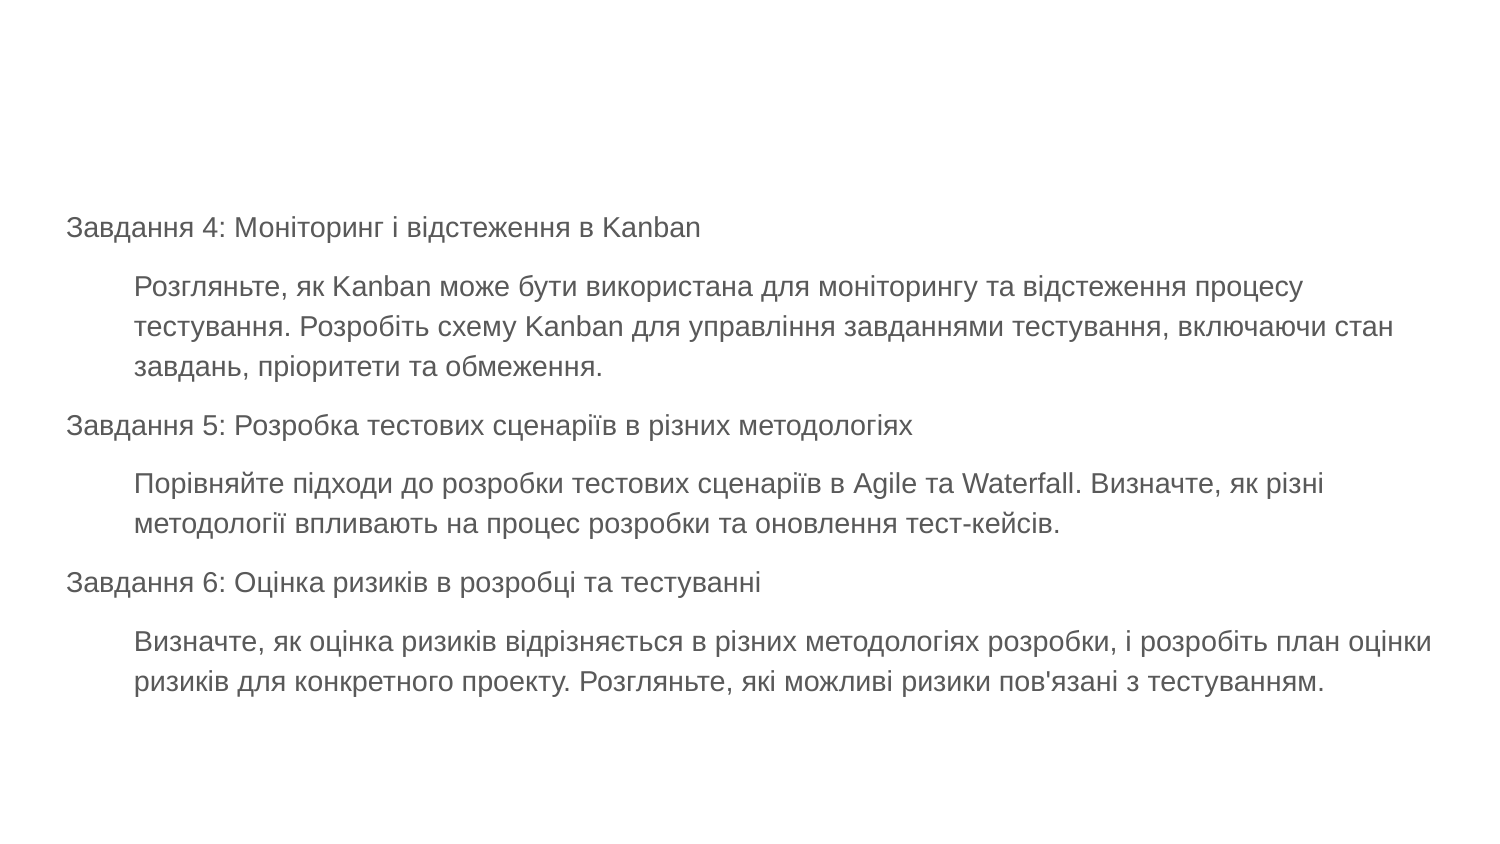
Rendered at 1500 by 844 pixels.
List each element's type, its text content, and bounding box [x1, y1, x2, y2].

list Завдання 4: Моніторинг і відстеження в Kanban Розгляньте, як Kanban може бути використана для моніторингу та відстеження процесу тестування. Розробіть схему Kanban для управління завданнями тестування, включаючи стан завдань, пріоритети та обмеження. Завдання 5: Розробка тестових сценаріїв в різних методологіях Порівняйте підходи до розробки тестових сценаріїв в Agile та Waterfall. Визначте, як різні методології впливають на процес розробки та оновлення тест-кейсів. Завдання 6: Оцінка ризиків в розробці та тестуванні Визначте, як оцінка ризиків відрізняється в різних методологіях розробки, і розробіть план оцінки ризиків для конкретного проекту. Розгляньте, які можливі ризики пов'язані з тестуванням. [51, 189, 1449, 750]
